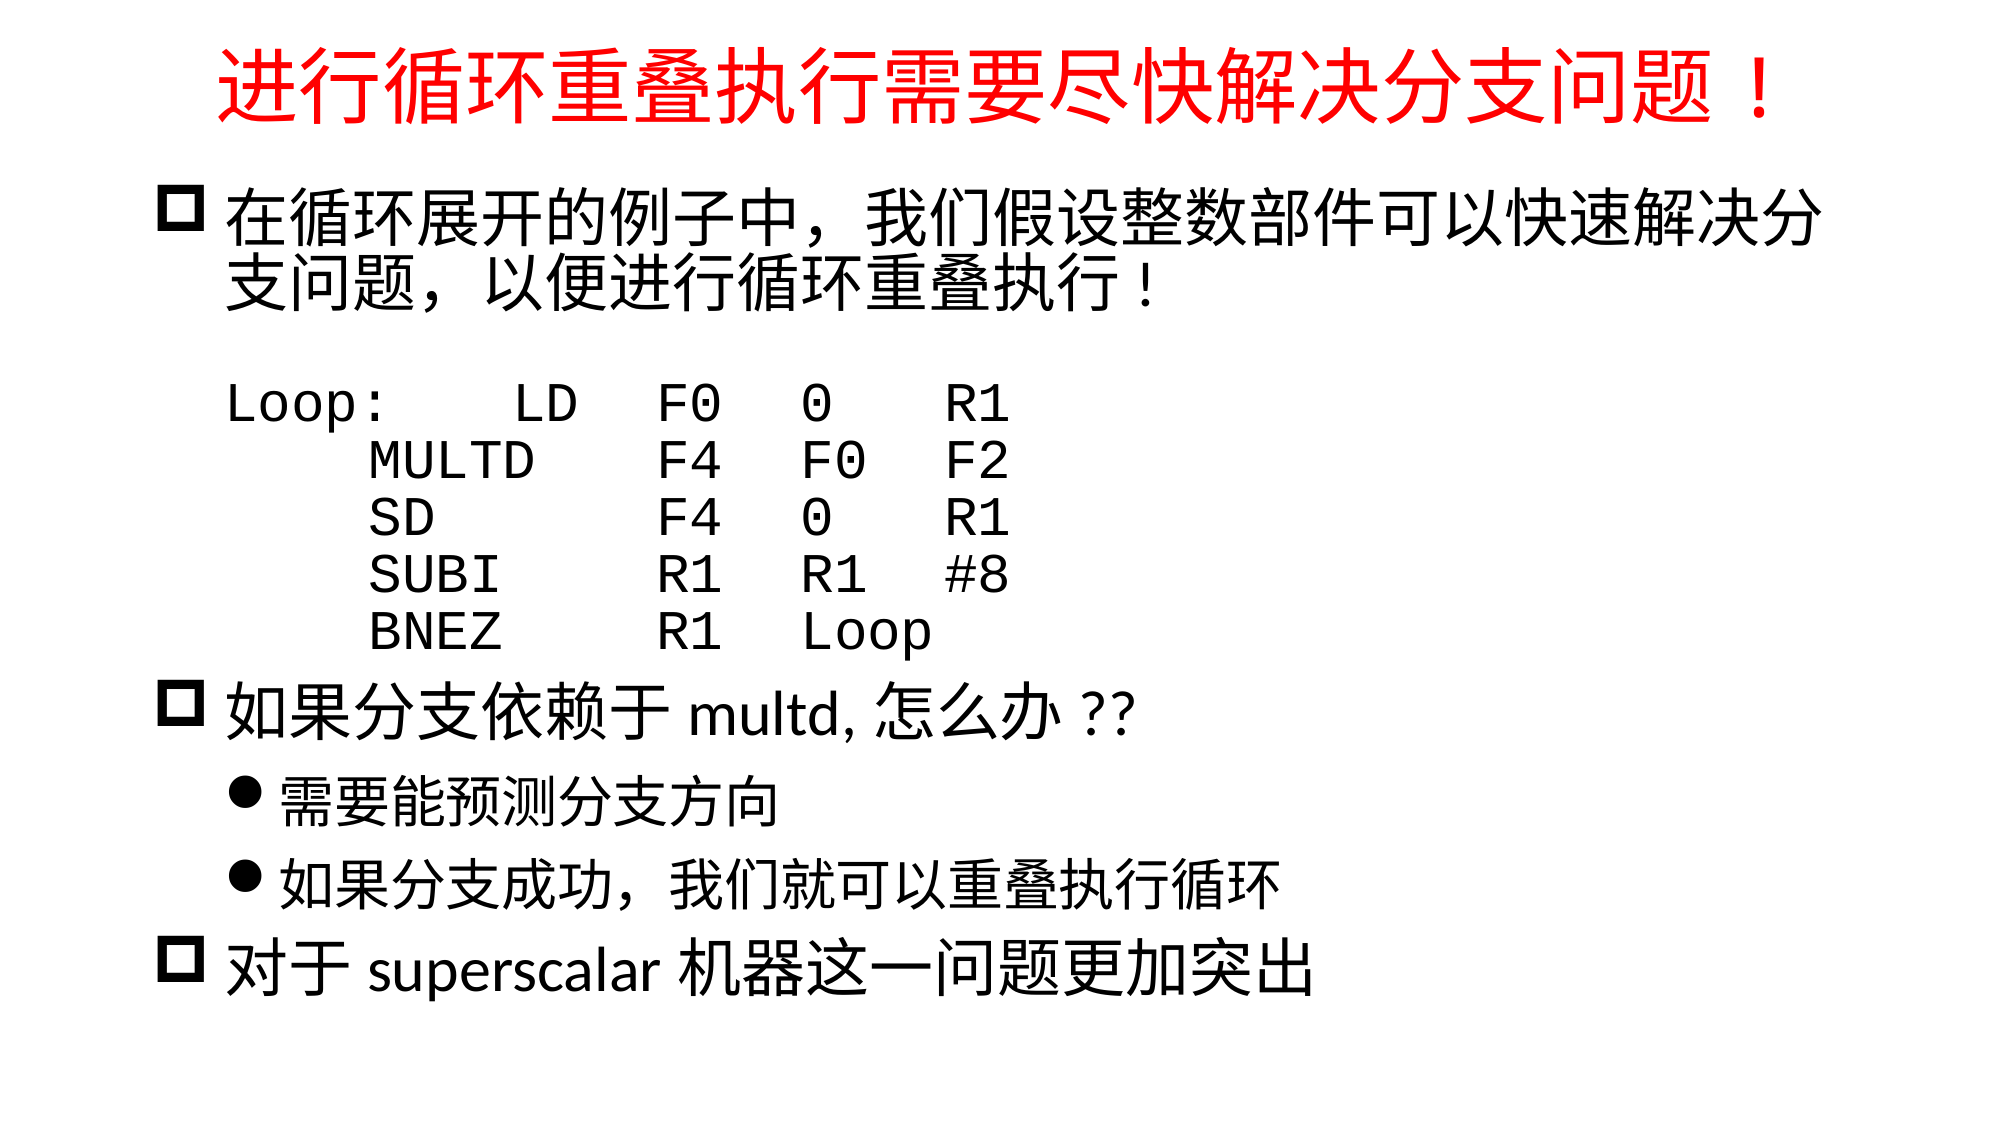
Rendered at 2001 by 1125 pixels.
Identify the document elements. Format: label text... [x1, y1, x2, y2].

list 在循环展开的例子中，我们假设整数部件可以快速解决分支问题，以便进行循环重叠执行! Loop: LD F0 0 R1 MULTD F4 F0 F2 SD F4 0 R1 SUBI R1 R1 #8 BNEZ R1 Loop 如果分支依赖于multd,怎么办?? 需要能预测分支方向 如果分支成功，我们就可以重叠执行循环 对于superscalar机器这一问题更加突出 [137, 181, 1863, 1014]
title 进行循环重叠执行需要尽快解决分支问题! [137, 0, 1863, 181]
